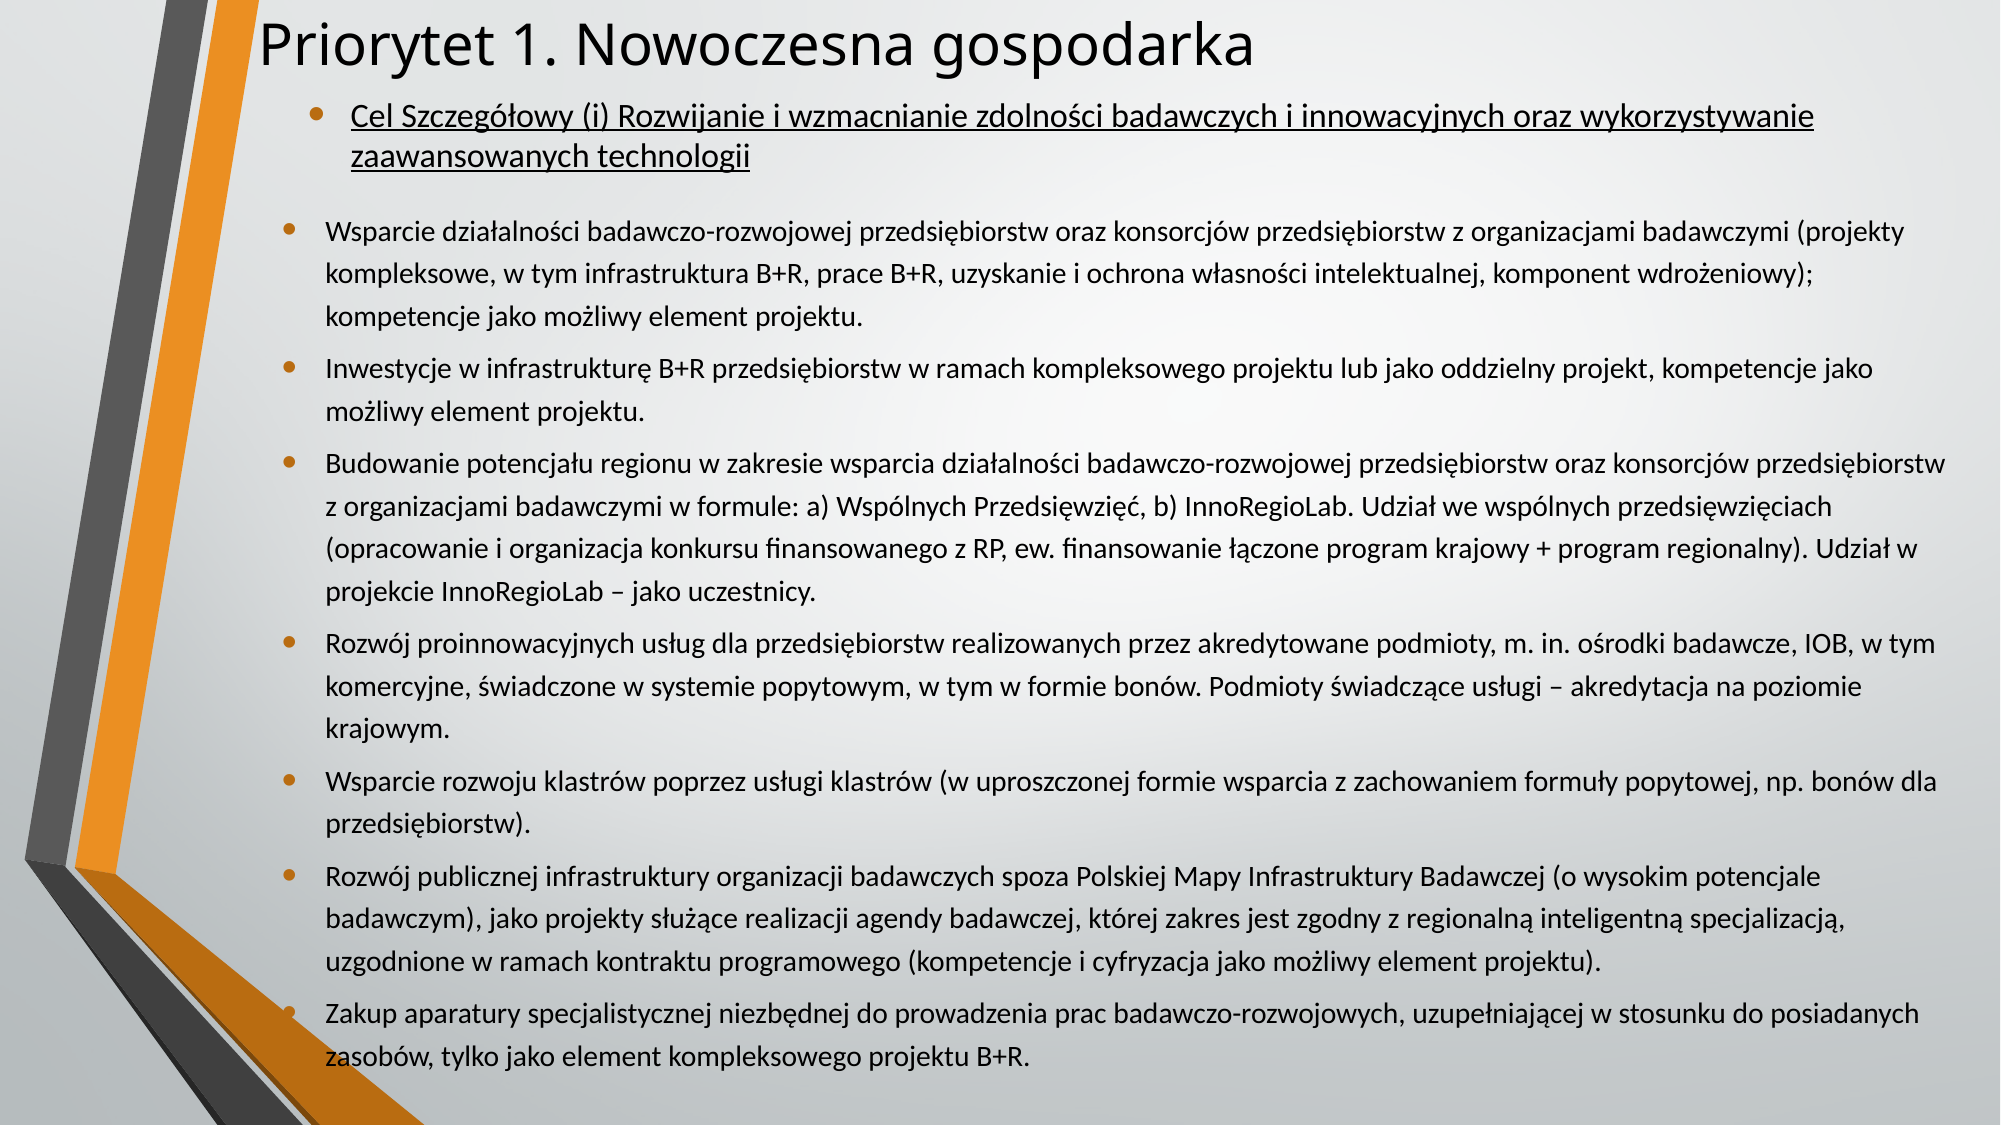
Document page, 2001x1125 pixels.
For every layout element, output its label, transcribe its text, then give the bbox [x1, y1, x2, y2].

list Cel Szczegółowy (i) Rozwijanie i wzmacnianie zdolności badawczych i innowacyjnych oraz wykorzystywanie zaawansowanych technologii [292, 85, 1937, 183]
text_box Wsparcie działalności badawczo-rozwojowej przedsiębiorstw oraz konsorcjów przedsiębiorstw z organizacjami badawczymi (projekty kompleksowe, w tym infrastruktura B+R, prace B+R, uzyskanie i ochrona własności intelektualnej, komponent wdrożeniowy); kompetencje jako możliwy element projektu. Inwestycje w infrastrukturę B+R przedsiębiorstw w ramach kompleksowego projektu lub jako oddzielny projekt, kompetencje jako możliwy element projektu. Budowanie potencjału regionu w zakresie wsparcia działalności badawczo-rozwojowej przedsiębiorstw oraz konsorcjów przedsiębiorstw z organizacjami badawczymi w formule: a) Wspólnych Przedsięwzięć, b) InnoRegioLab. Udział we wspólnych przedsięwzięciach (opracowanie i organizacja konkursu finansowanego z RP, ew. finansowanie łączone program krajowy + program regionalny). Udział w projekcie InnoRegioLab – jako uczestnicy. Rozwój proinnowacyjnych usług dla przedsiębiorstw realizowanych przez akredytowane podmioty, m. in. ośrodki badawcze, IOB, w tym komercyjne, świadczone w systemie popytowym, w tym w formie bonów. Podmioty świadczące usługi – akredytacja na poziomie krajowym. Wsparcie rozwoju klastrów poprzez usługi klastrów (w uproszczonej formie wsparcia z zachowaniem formuły popytowej, np. bonów dla przedsiębiorstw). Rozwój publicznej infrastruktury organizacji badawczych spoza Polskiej Mapy Infrastruktury Badawczej (o wysokim potencjale badawczym), jako projekty służące realizacji agendy badawczej, której zakres jest zgodny z regionalną inteligentną specjalizacją, uzgodnione w ramach kontraktu programowego (kompetencje i cyfryzacja jako możliwy element projektu). Zakup aparatury specjalistycznej niezbędnej do prowadzenia prac badawczo-rozwojowych, uzupełniającej w stosunku do posiadanych zasobów, tylko jako element kompleksowego projektu B+R. [266, 196, 1974, 1081]
title Priorytet 1. Nowoczesna gospodarka [243, 0, 1986, 86]
